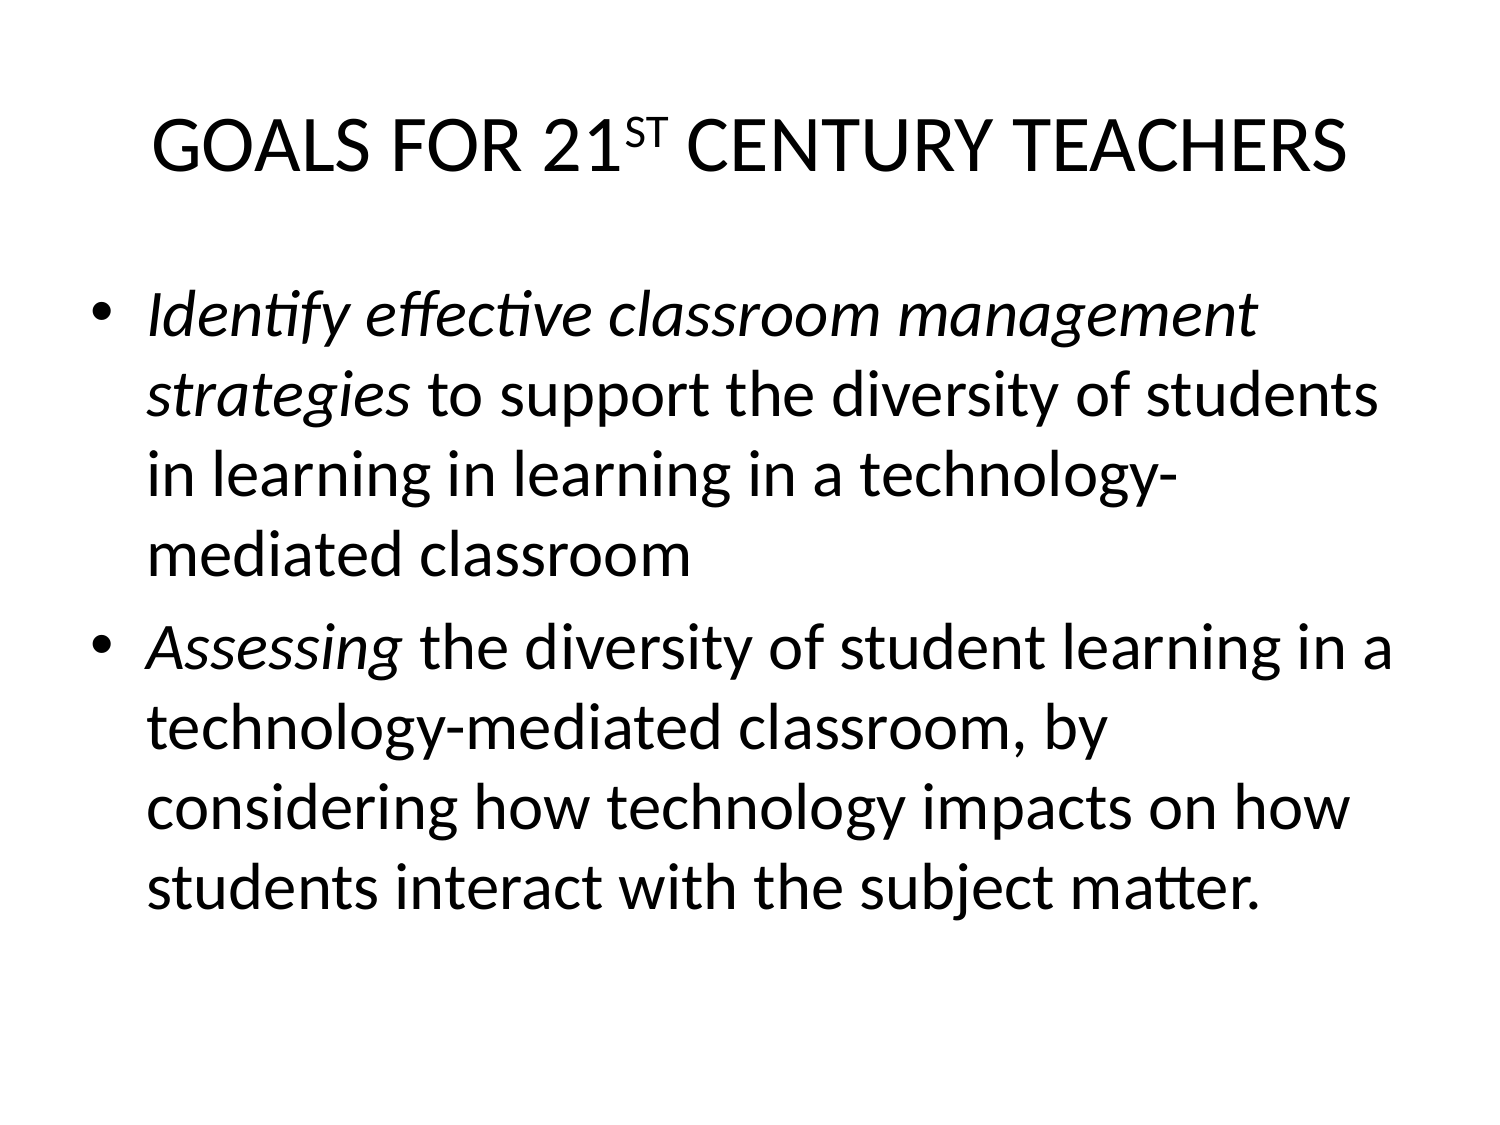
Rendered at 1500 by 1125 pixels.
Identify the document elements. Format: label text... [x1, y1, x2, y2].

list Identify effective classroom management strategies to support the diversity of students in learning in learning in a technology-mediated classroom Assessing the diversity of student learning in a technology-mediated classroom, by considering how technology impacts on how students interact with the subject matter. [75, 262, 1425, 1093]
title GOALS FOR 21ST CENTURY TEACHERS [75, 45, 1425, 233]
